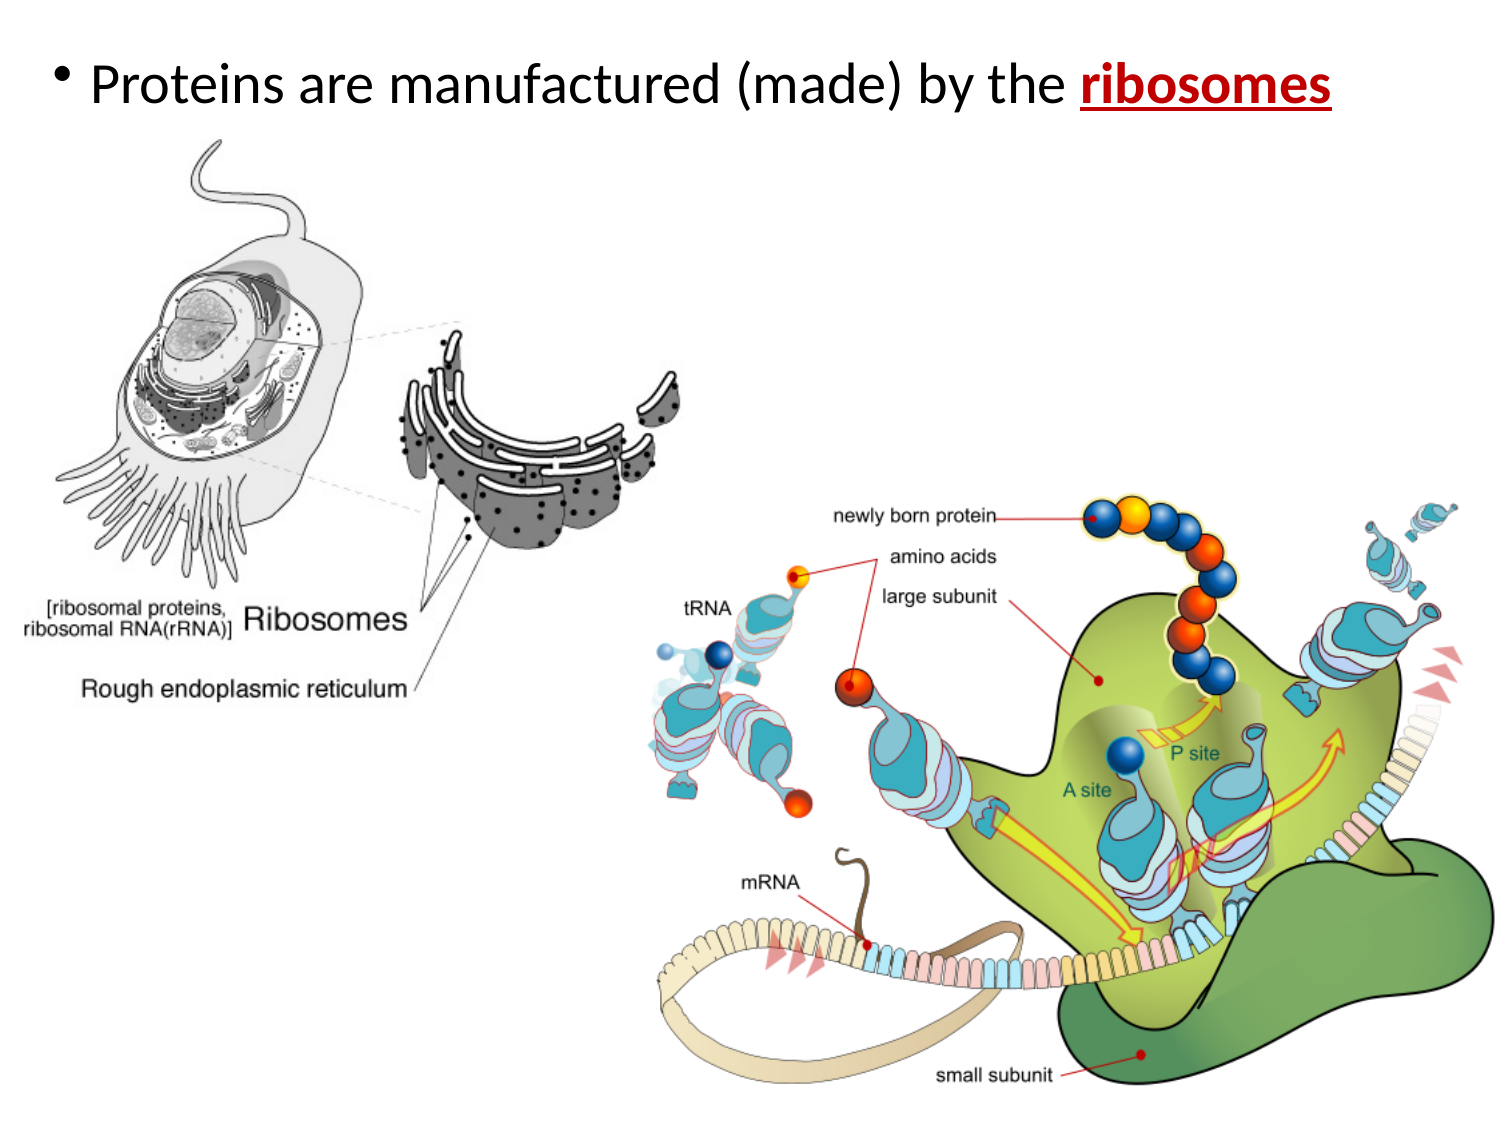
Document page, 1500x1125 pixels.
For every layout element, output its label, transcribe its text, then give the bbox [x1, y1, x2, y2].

picture [0, 124, 1500, 1101]
text_box Proteins are manufactured (made) by the ribosomes [37, 37, 1425, 123]
